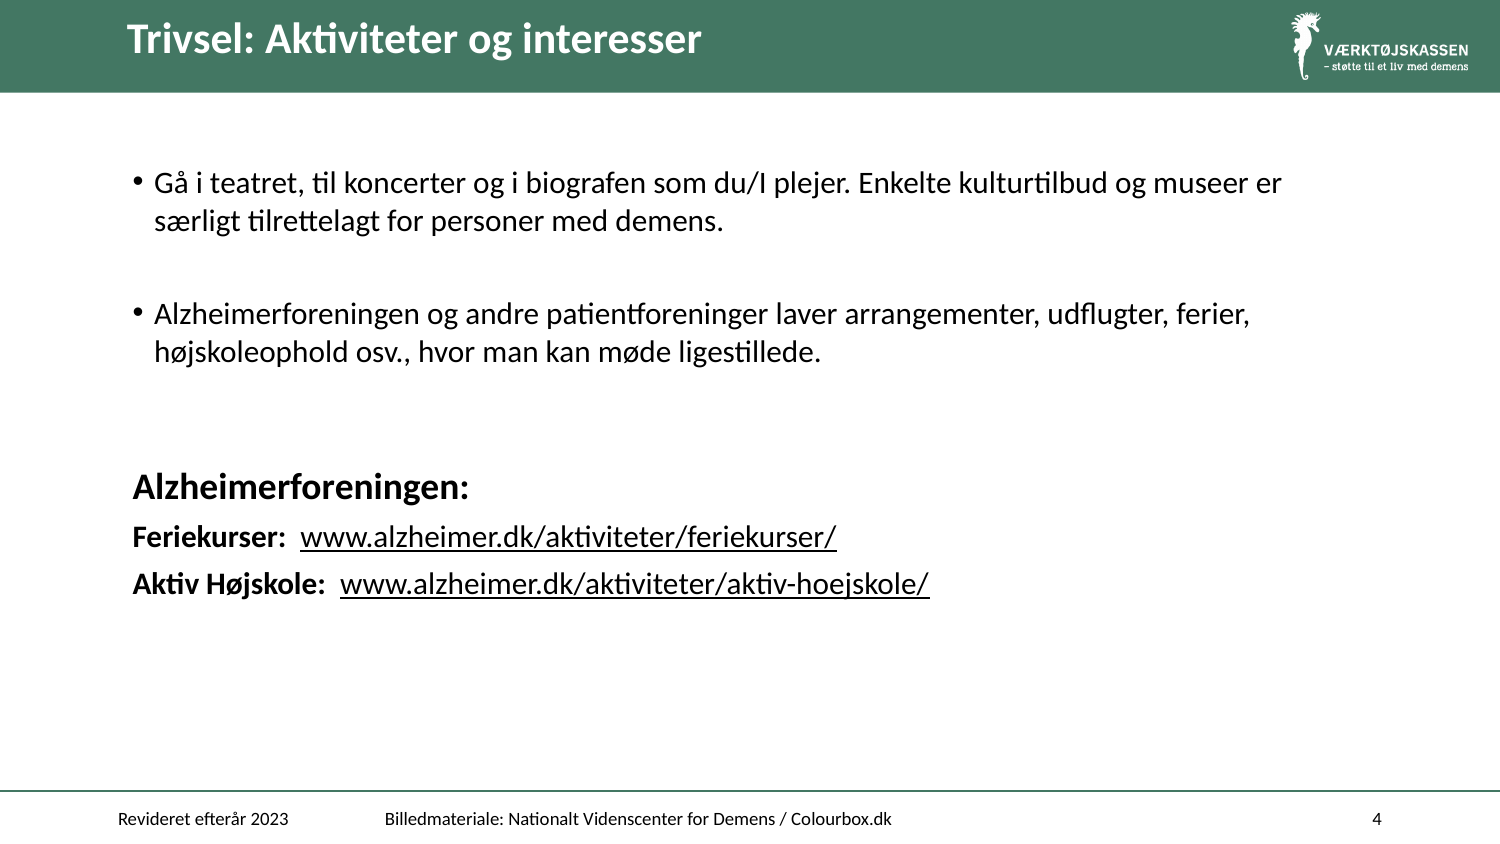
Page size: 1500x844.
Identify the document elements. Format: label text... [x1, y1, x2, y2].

slide_number 4 [1327, 795, 1397, 841]
title Trivsel: Aktiviteter og interesser [111, 6, 1024, 72]
list Gå i teatret, til koncerter og i biografen som du/I plejer. Enkelte kulturtilbud og museer er særligt tilrettelagt for personer med demens. Alzheimerforeningen og andre patientforeninger laver arrangementer, udflugter, ferier, højskoleophold osv., hvor man kan møde ligestillede. Alzheimerforeningen: Feriekurser: www.alzheimer.dk/aktiviteter/feriekurser/ Aktiv Højskole: www.alzheimer.dk/aktiviteter/aktiv-hoejskole/ [117, 154, 1350, 699]
picture [1291, 12, 1468, 80]
footer Billedmateriale: Nationalt Videnscenter for Demens / Colourbox.dk [369, 795, 1315, 841]
slide_number Revideret efterår 2023 [103, 795, 355, 841]
